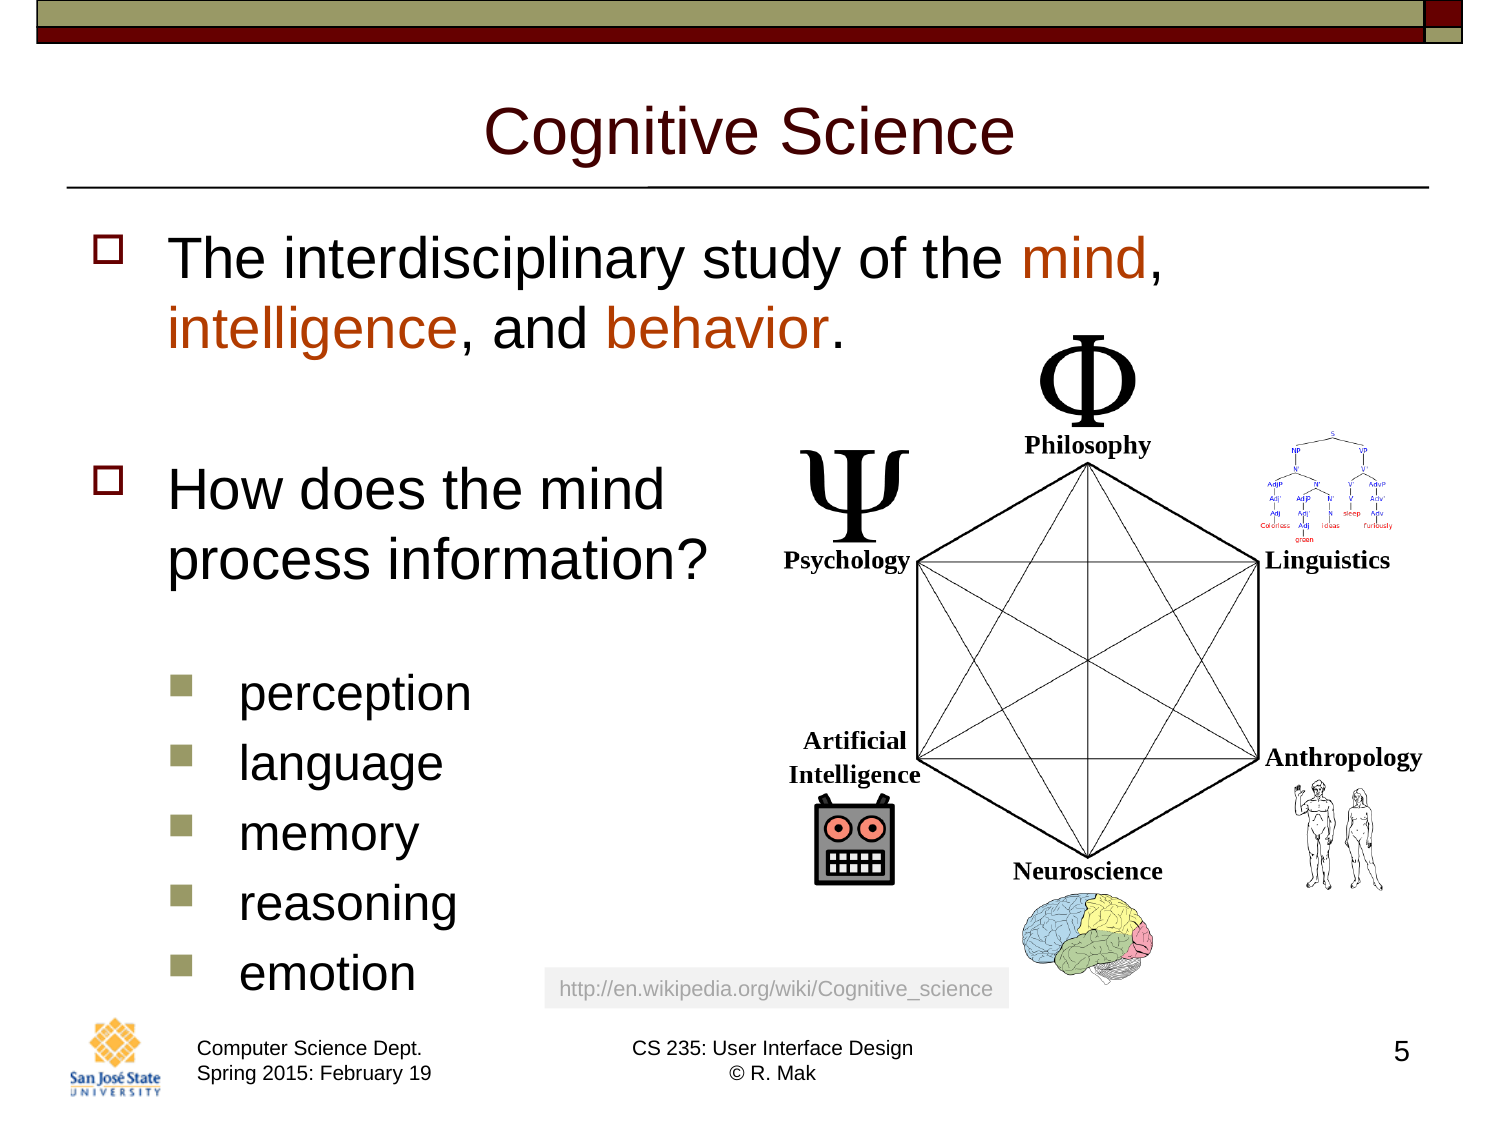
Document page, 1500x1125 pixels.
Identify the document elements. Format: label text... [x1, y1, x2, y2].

picture [60, 1012, 166, 1112]
text_box http://en.wikipedia.org/wiki/Cognitive_science [544, 967, 729, 1009]
picture [734, 307, 1441, 1013]
list The interdisciplinary study of the mind, intelligence, and behavior. How does the mind process information? perception language memory reasoning emotion [75, 212, 1425, 1006]
slide_number 5 [1112, 1025, 1425, 1100]
title Cognitive Science [75, 67, 1425, 175]
